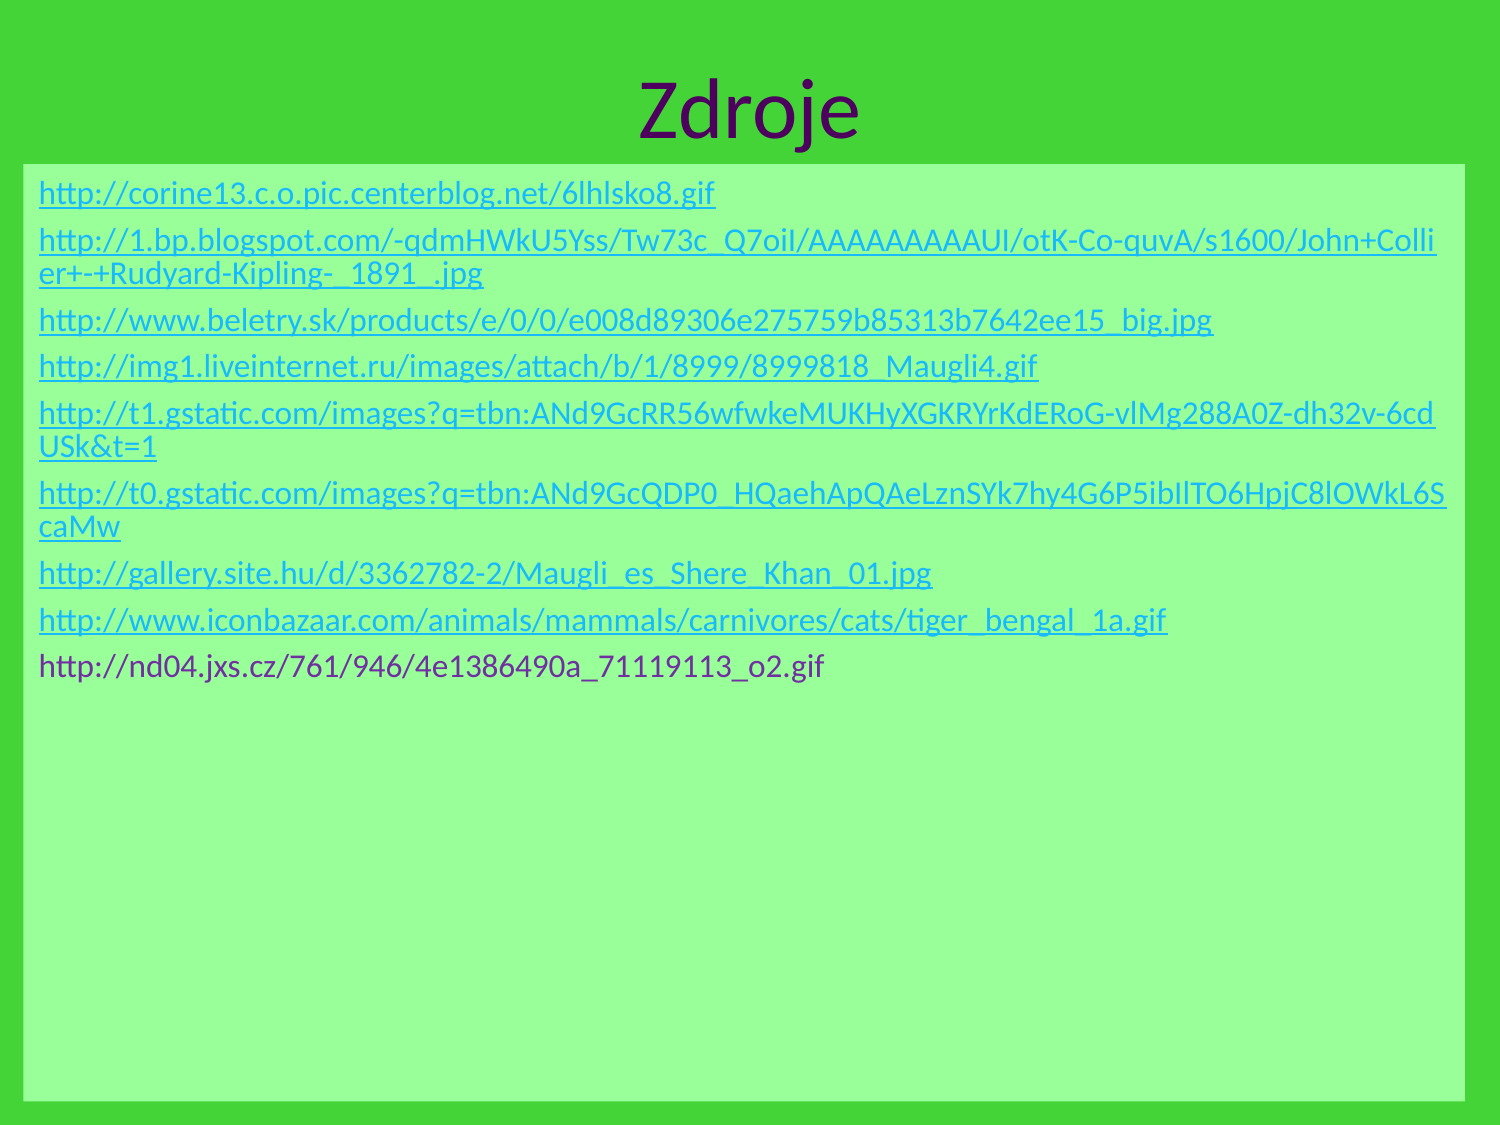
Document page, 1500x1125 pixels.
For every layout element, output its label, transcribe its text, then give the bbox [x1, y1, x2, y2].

title Zdroje [74, 44, 1426, 163]
list http://corine13.c.o.pic.centerblog.net/6lhlsko8.gif http://1.bp.blogspot.com/-qdmHWkU5Yss/Tw73c_Q7oiI/AAAAAAAAAUI/otK-Co-quvA/s1600/John+Collier+-+Rudyard-Kipling-_1891_.jpg http://www.beletry.sk/products/e/0/0/e008d89306e275759b85313b7642ee15_big.jpg http://img1.liveinternet.ru/images/attach/b/1/8999/8999818_Maugli4.gif http://t1.gstatic.com/images?q=tbn:ANd9GcRR56wfwkeMUKHyXGKRYrKdERoG-vlMg288A0Z-dh32v-6cdUSk&t=1 http://t0.gstatic.com/images?q=tbn:ANd9GcQDP0_HQaehApQAeLznSYk7hy4G6P5ibIlTO6HpjC8lOWkL6ScaMw http://gallery.site.hu/d/3362782-2/Maugli_es_Shere_Khan_01.jpg http://www.iconbazaar.com/animals/mammals/carnivores/cats/tiger_bengal_1a.gif http://nd04.jxs.cz/761/946/4e1386490a_71119113_o2.gif [23, 163, 1466, 1102]
